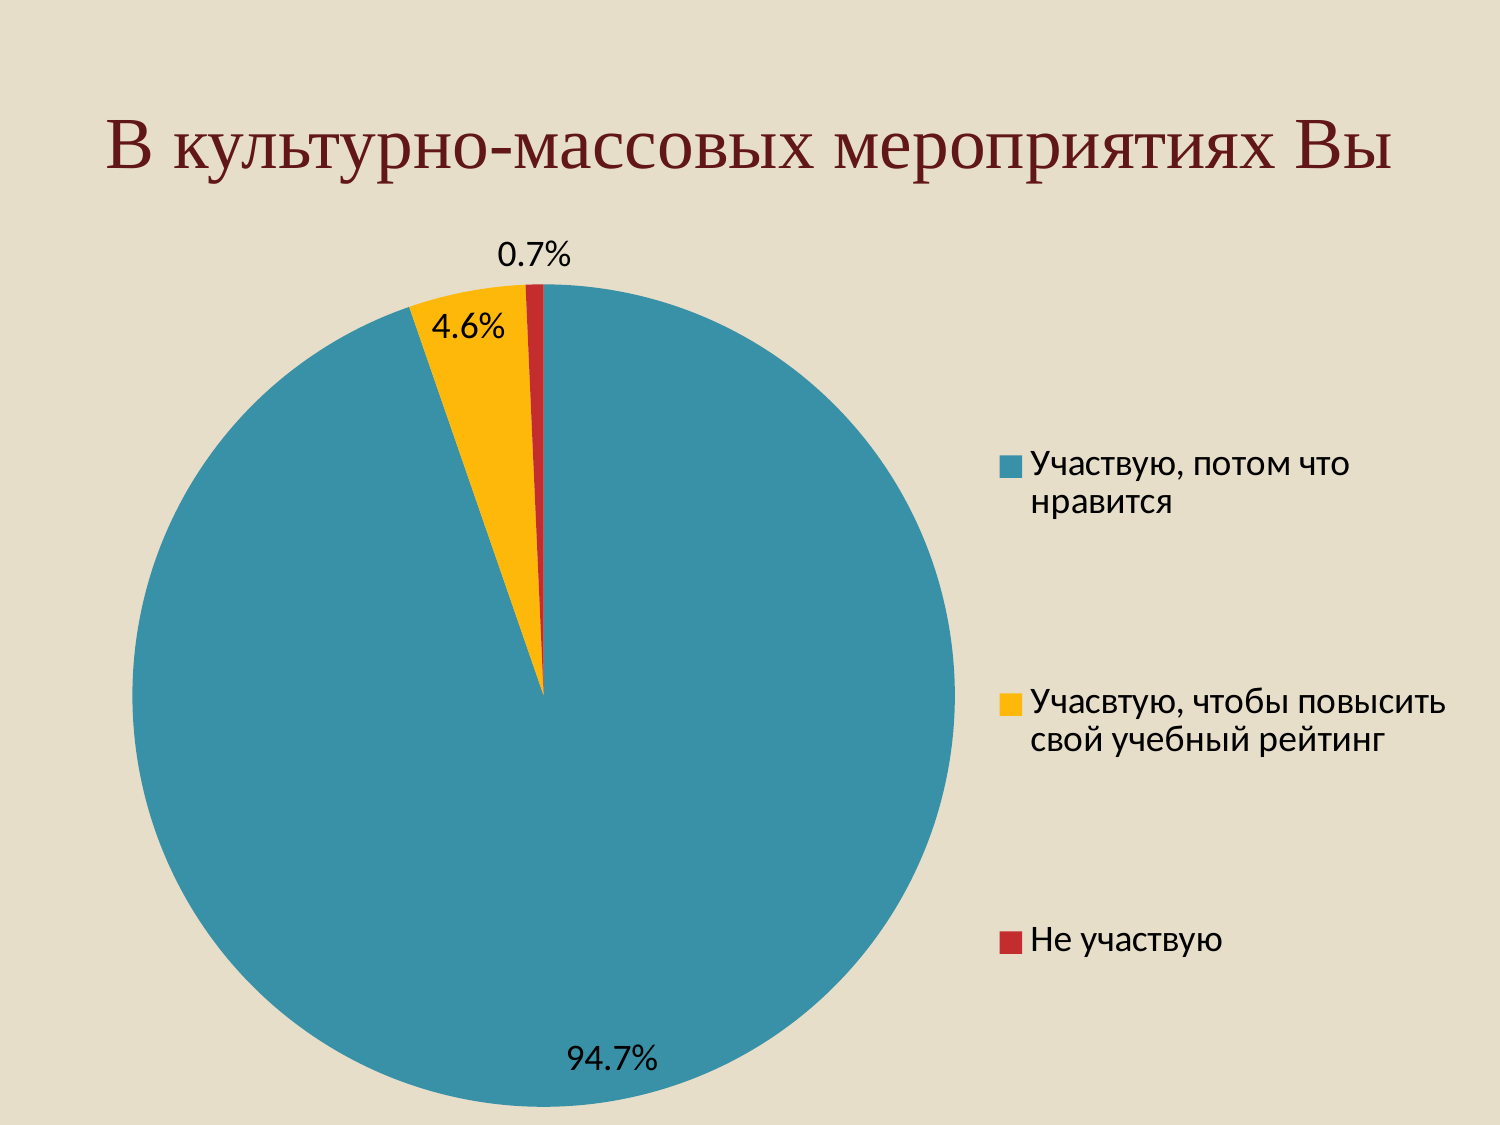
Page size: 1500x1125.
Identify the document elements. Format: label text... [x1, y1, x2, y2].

chart [100, 219, 1471, 1125]
title В культурно-массовых мероприятиях Вы [75, 45, 1425, 233]
